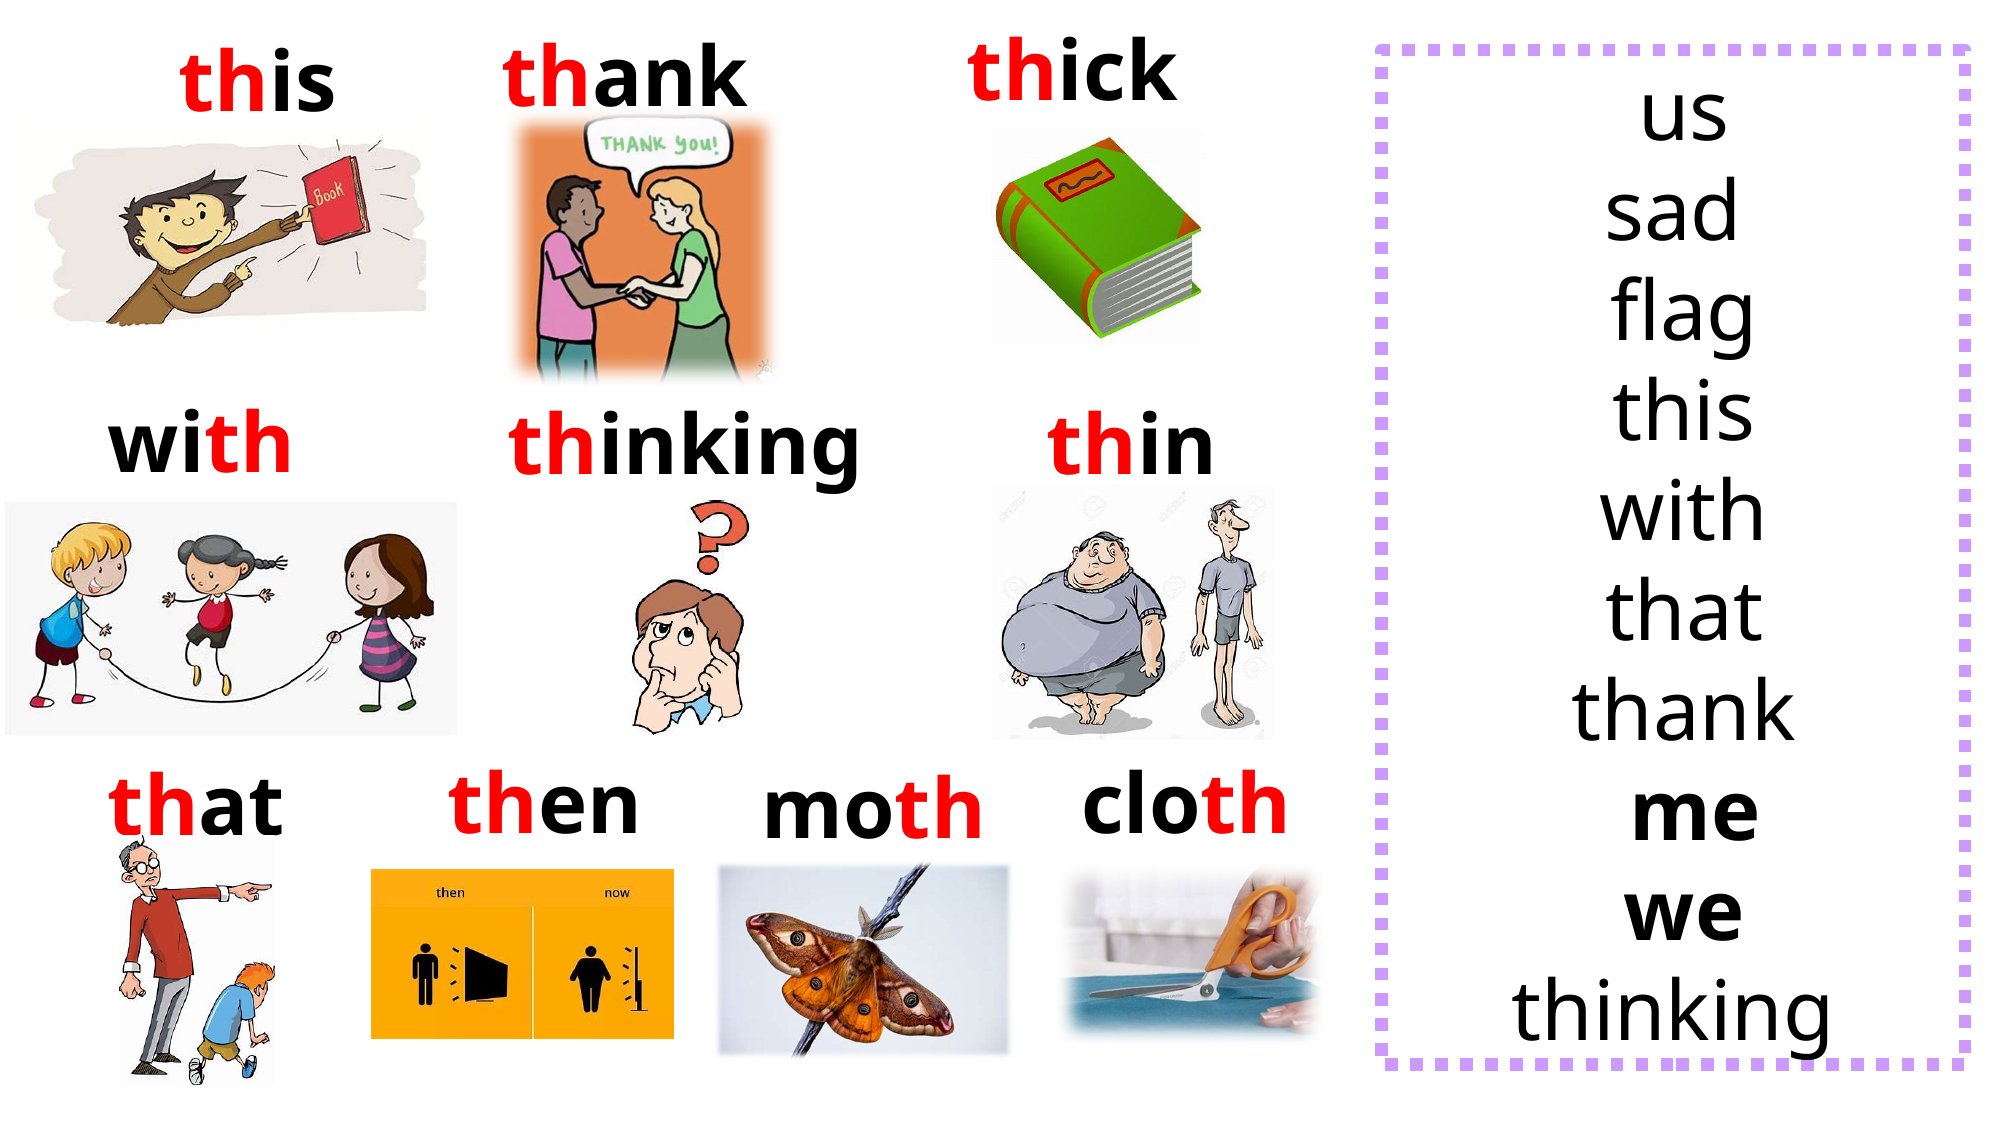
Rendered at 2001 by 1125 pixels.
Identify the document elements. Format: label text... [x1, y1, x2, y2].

text_box this [74, 21, 442, 136]
picture [1054, 860, 1325, 1047]
picture [712, 859, 1015, 1061]
text_box cloth [1012, 743, 1361, 858]
text_box that [31, 744, 363, 860]
text_box moth [699, 747, 1048, 863]
picture [4, 500, 458, 736]
picture [22, 119, 426, 334]
picture [991, 130, 1205, 345]
text_box then [404, 743, 685, 858]
picture [371, 869, 674, 1039]
picture [991, 484, 1274, 740]
picture [573, 500, 808, 735]
text_box thin [928, 384, 1336, 499]
text_box thank [464, 15, 786, 131]
text_box us sad flag this with that thank me we thinking [1381, 49, 1965, 1065]
text_box thick [929, 9, 1215, 125]
picture [502, 107, 783, 388]
picture [119, 835, 275, 1085]
text_box thinking [464, 384, 906, 499]
text_box with [0, 382, 409, 497]
